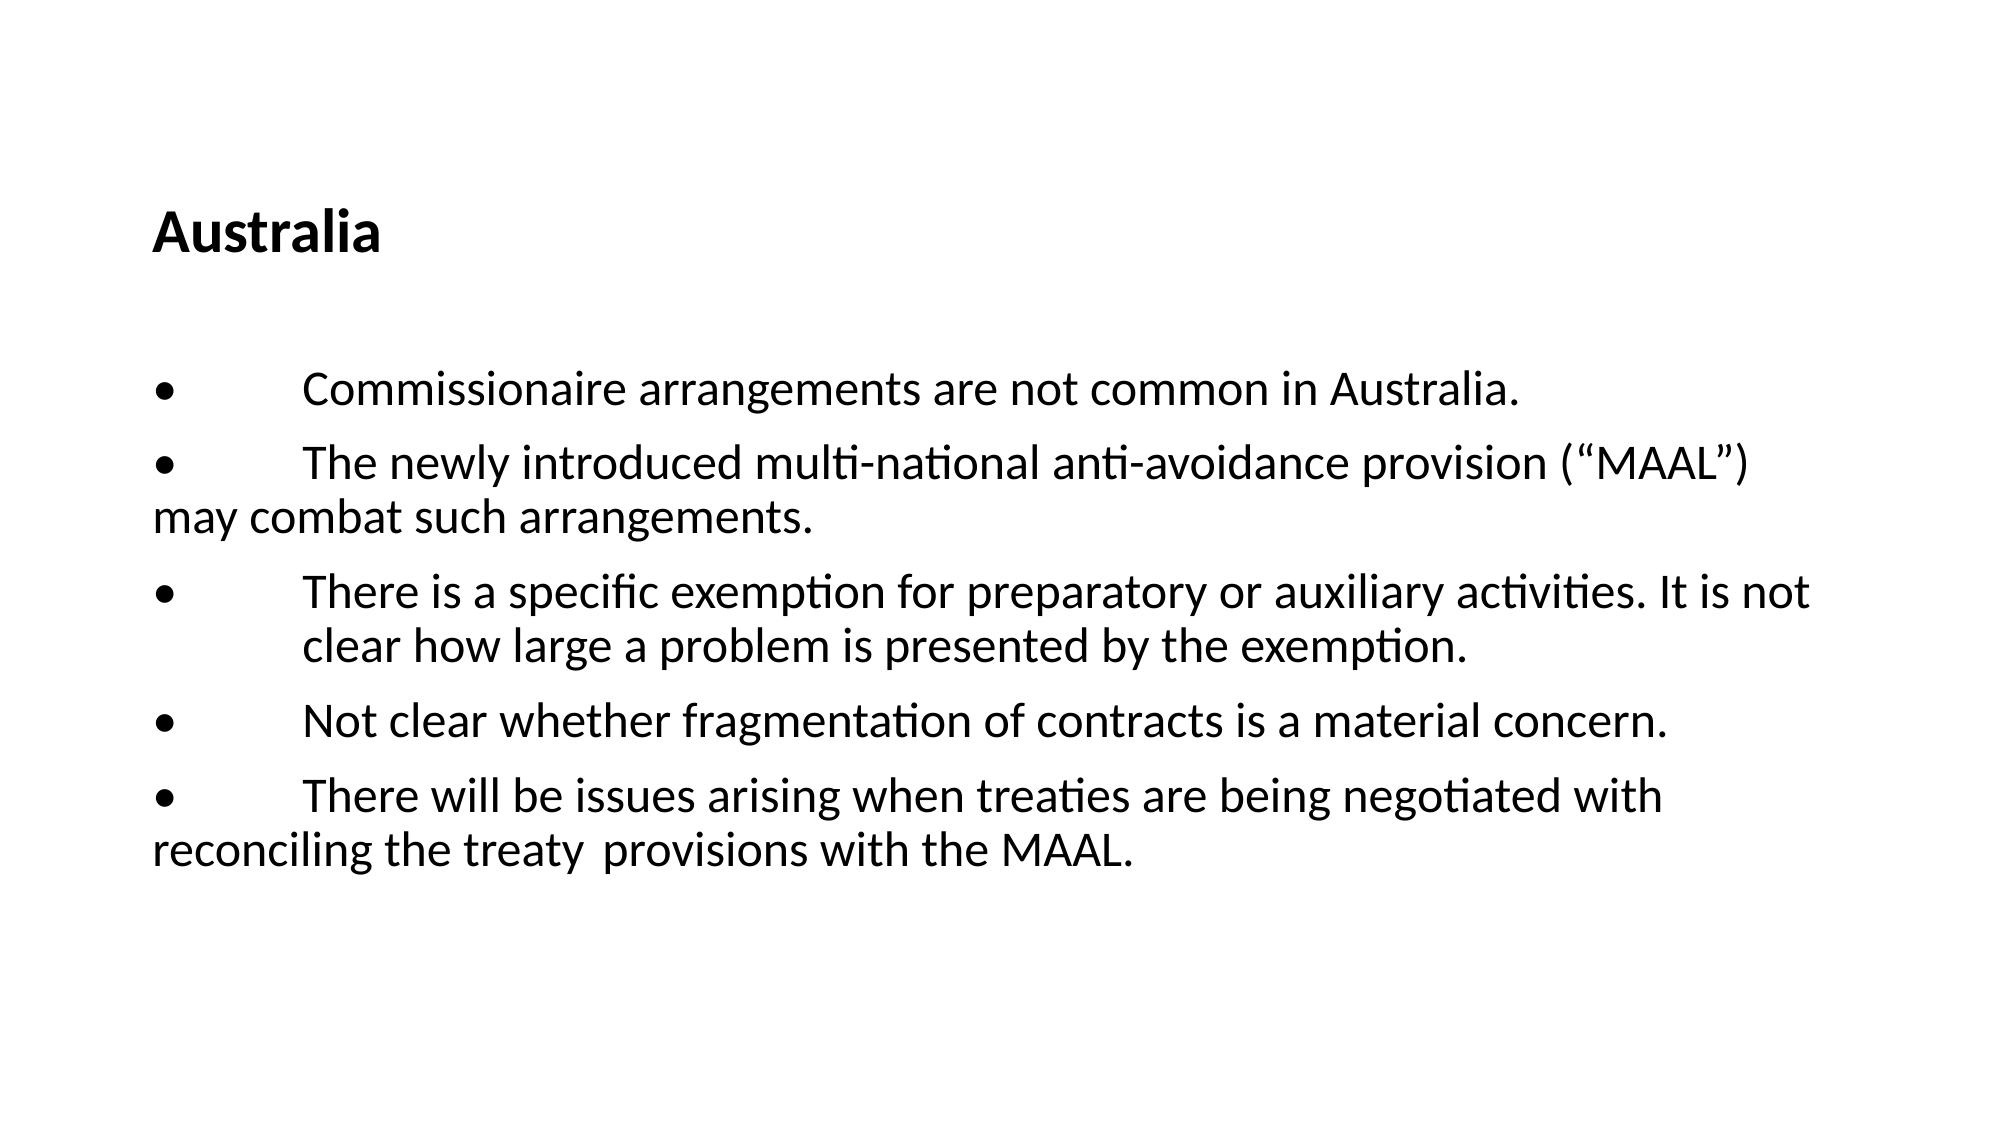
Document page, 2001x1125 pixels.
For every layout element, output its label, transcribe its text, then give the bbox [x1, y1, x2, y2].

list Australia • Commissionaire arrangements are not common in Australia. • The newly introduced multi-national anti-avoidance provision (“MAAL”) may combat such arrangements. • There is a specific exemption for preparatory or auxiliary activities. It is not clear how large a problem is presented by the exemption. • Not clear whether fragmentation of contracts is a material concern. • There will be issues arising when treaties are being negotiated with reconciling the treaty provisions with the MAAL. [137, 191, 1863, 1014]
